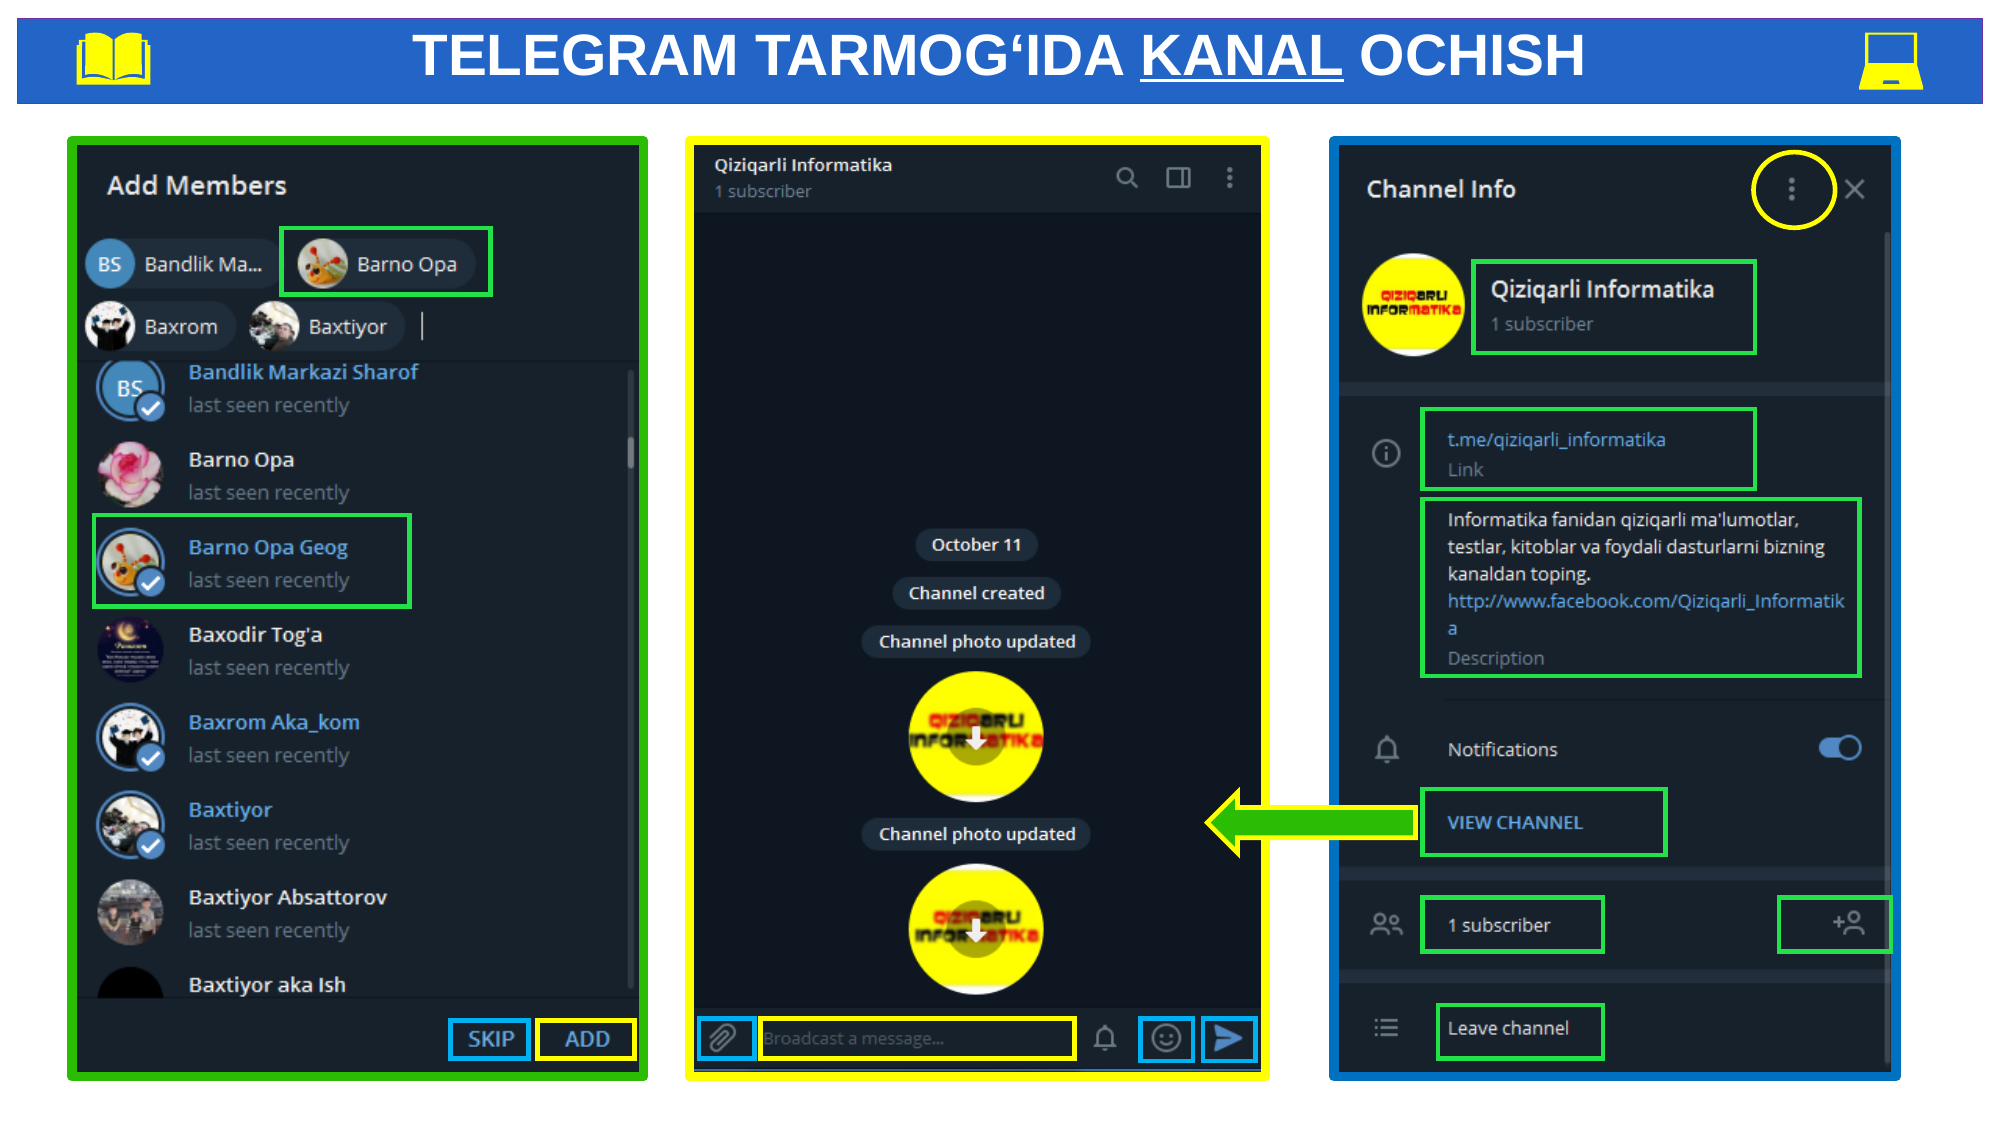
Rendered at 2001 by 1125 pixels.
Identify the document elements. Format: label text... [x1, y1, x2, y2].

picture [1338, 145, 1892, 1072]
text_box [1858, 31, 1925, 91]
text_box [1261, 806, 1338, 839]
picture [76, 145, 639, 1072]
text_box TELEGRAM TARMOG‘IDA KANAL OCHISH [17, 18, 1982, 103]
text_box [75, 31, 152, 86]
picture [693, 145, 1261, 1072]
